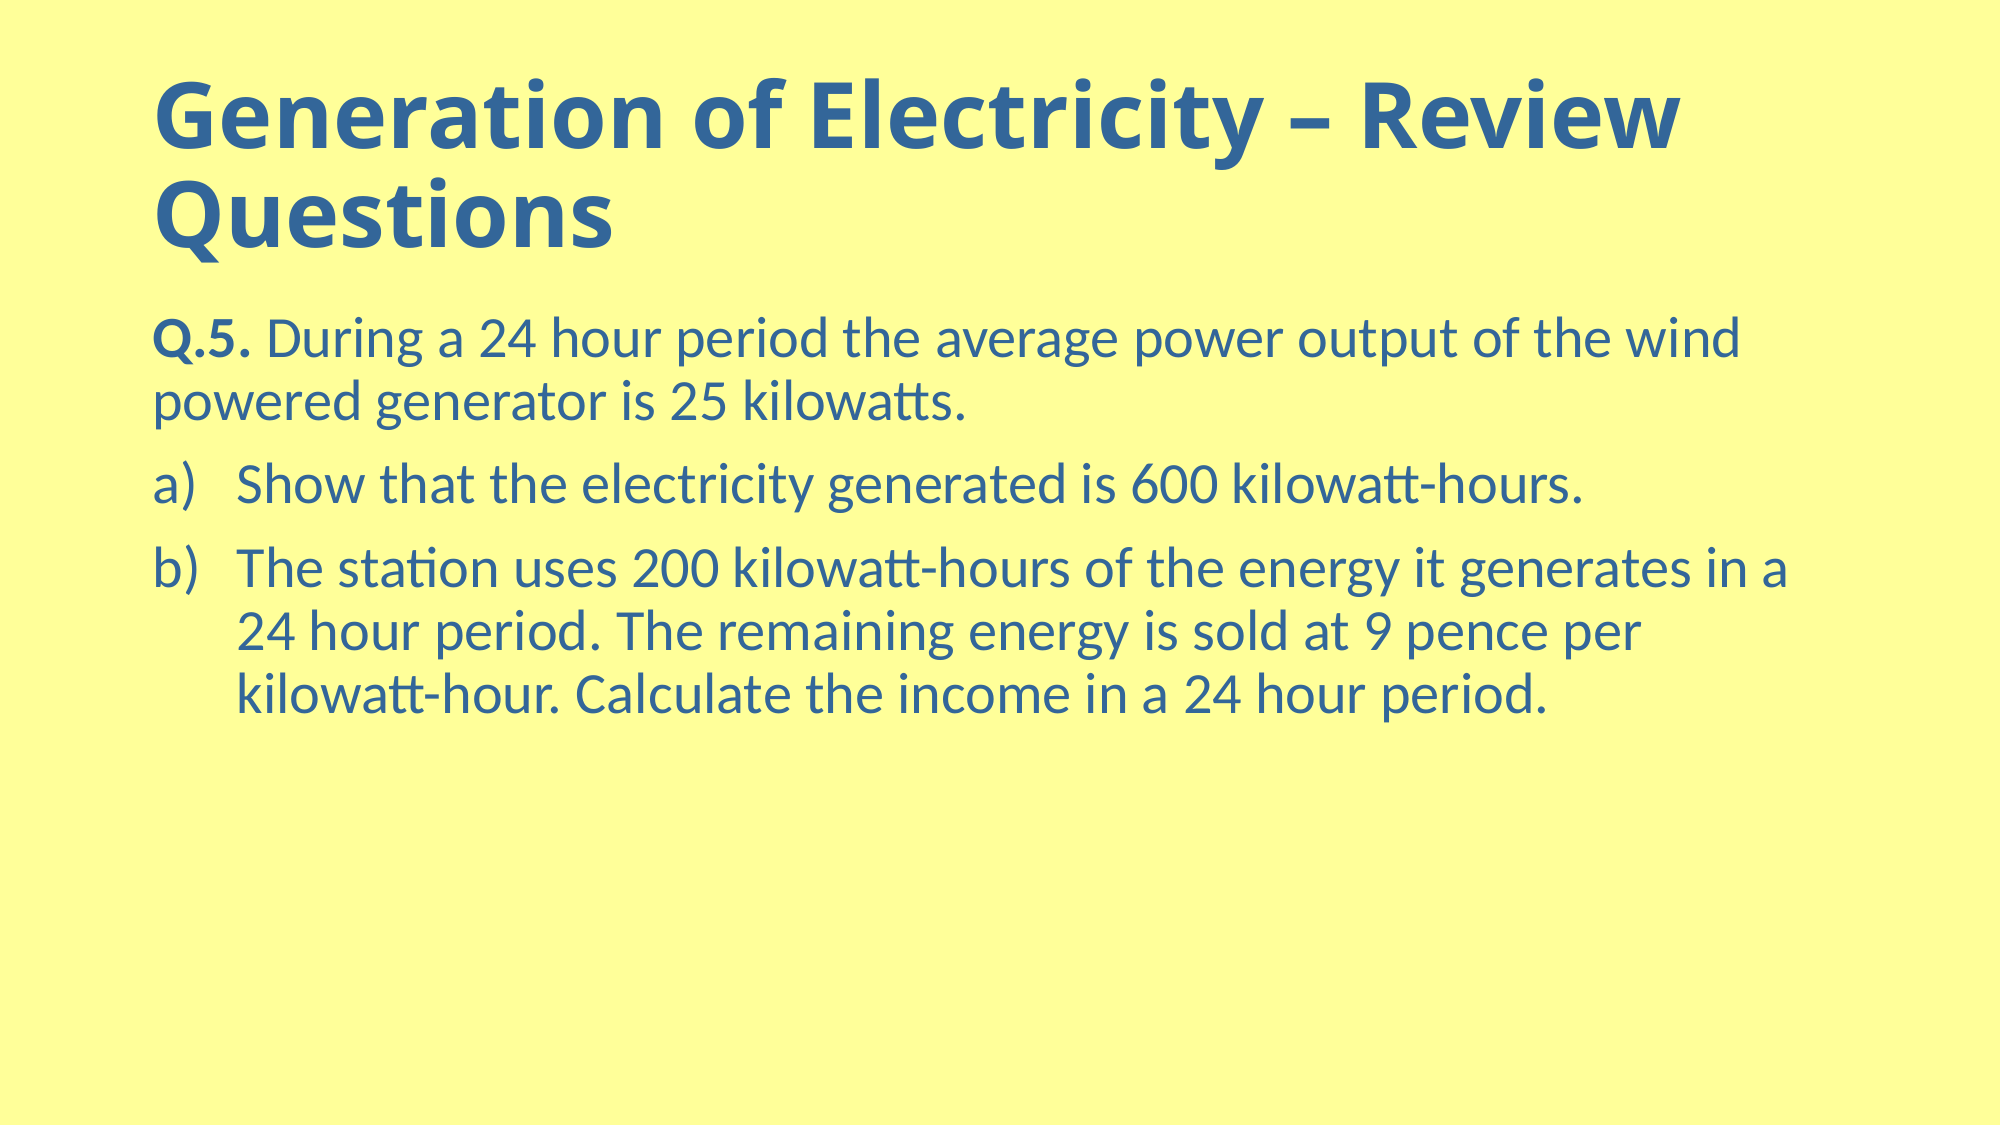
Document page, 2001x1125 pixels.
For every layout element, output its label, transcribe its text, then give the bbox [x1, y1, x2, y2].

list Q.5. During a 24 hour period the average power output of the wind powered generator is 25 kilowatts. Show that the electricity generated is 600 kilowatt-hours. The station uses 200 kilowatt-hours of the energy it generates in a 24 hour period. The remaining energy is sold at 9 pence per kilowatt-hour. Calculate the income in a 24 hour period. [137, 299, 1863, 1014]
title Generation of Electricity – Review Questions [137, 59, 1863, 278]
